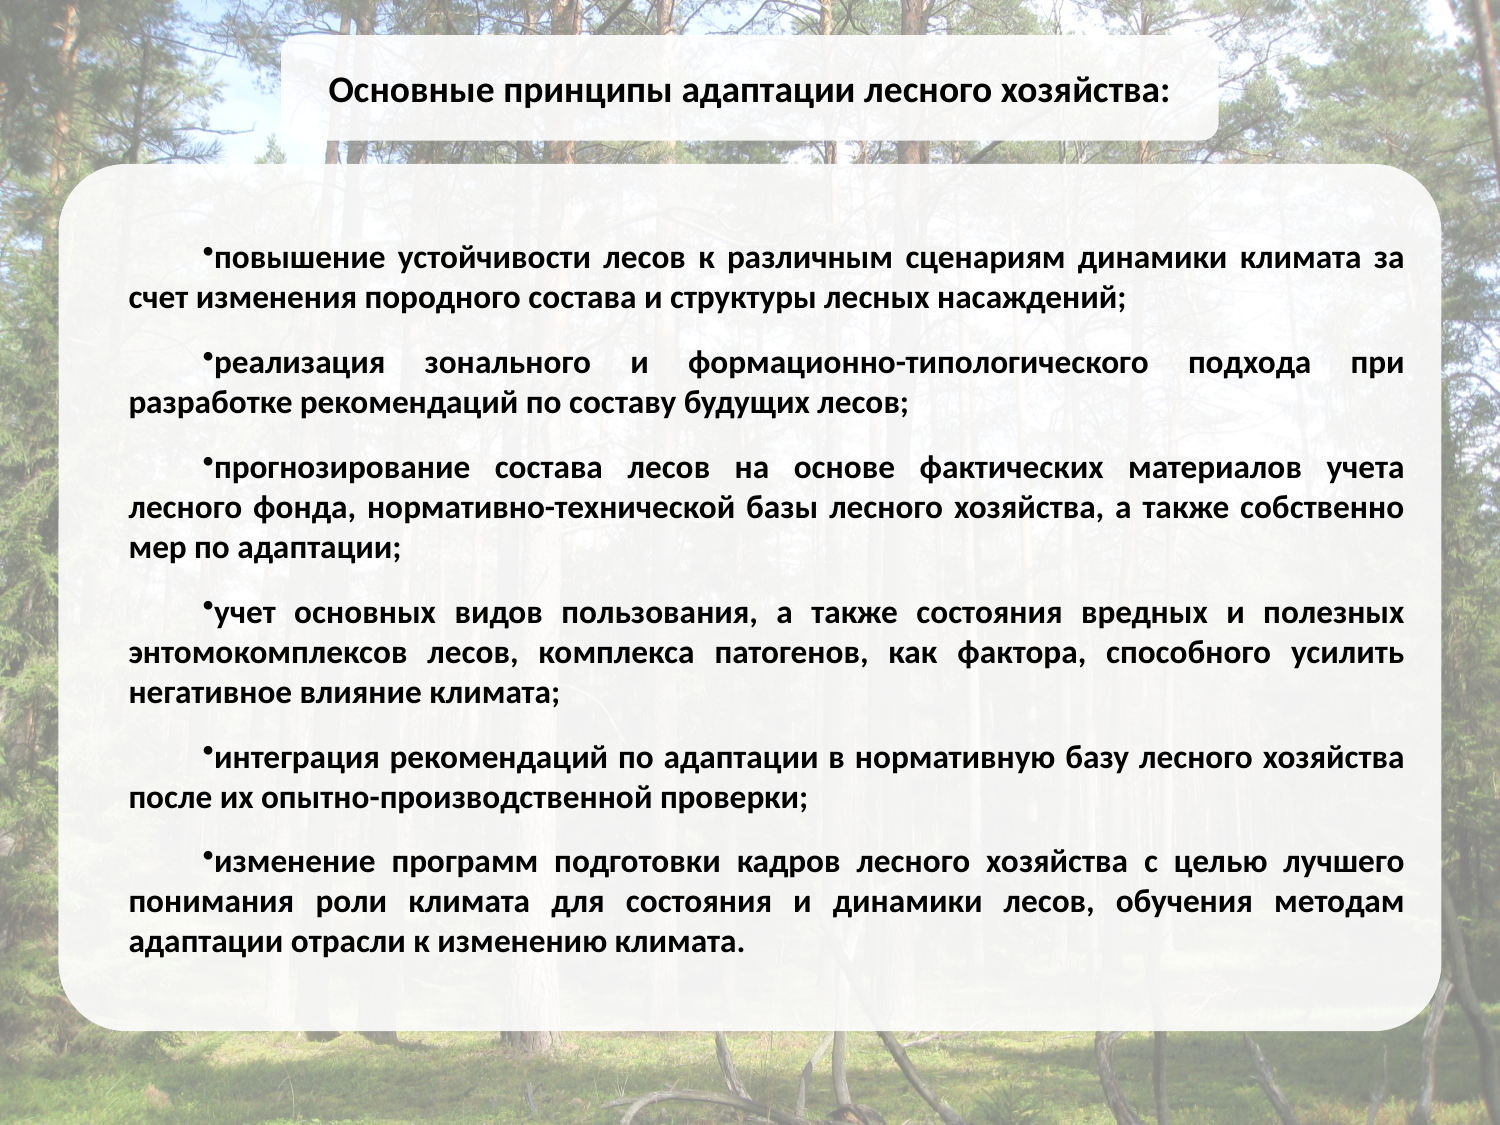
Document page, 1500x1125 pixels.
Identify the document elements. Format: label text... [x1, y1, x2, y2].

text_box повышение устойчивости лесов к различным сценариям динамики климата за счет изменения породного состава и структуры лесных насаждений; реализация зонального и формационно-типологического подхода при разработке рекомендаций по составу будущих лесов; прогнозирование состава лесов на основе фактических материалов учета лесного фонда, нормативно-технической базы лесного хозяйства, а также собственно мер по адаптации; учет основных видов пользования, а также состояния вредных и полезных энтомокомплексов лесов, комплекса патогенов, как фактора, способного усилить негативное влияние климата; интеграция рекомендаций по адаптации в нормативную базу лесного хозяйства после их опытно-производственной проверки; изменение программ подготовки кадров лесного хозяйства с целью лучшего понимания роли климата для состояния и динамики лесов, обучения методам адаптации отрасли к изменению климата. [56, 161, 1444, 1034]
text_box Основные принципы адаптации лесного хозяйства: [279, 32, 1221, 143]
